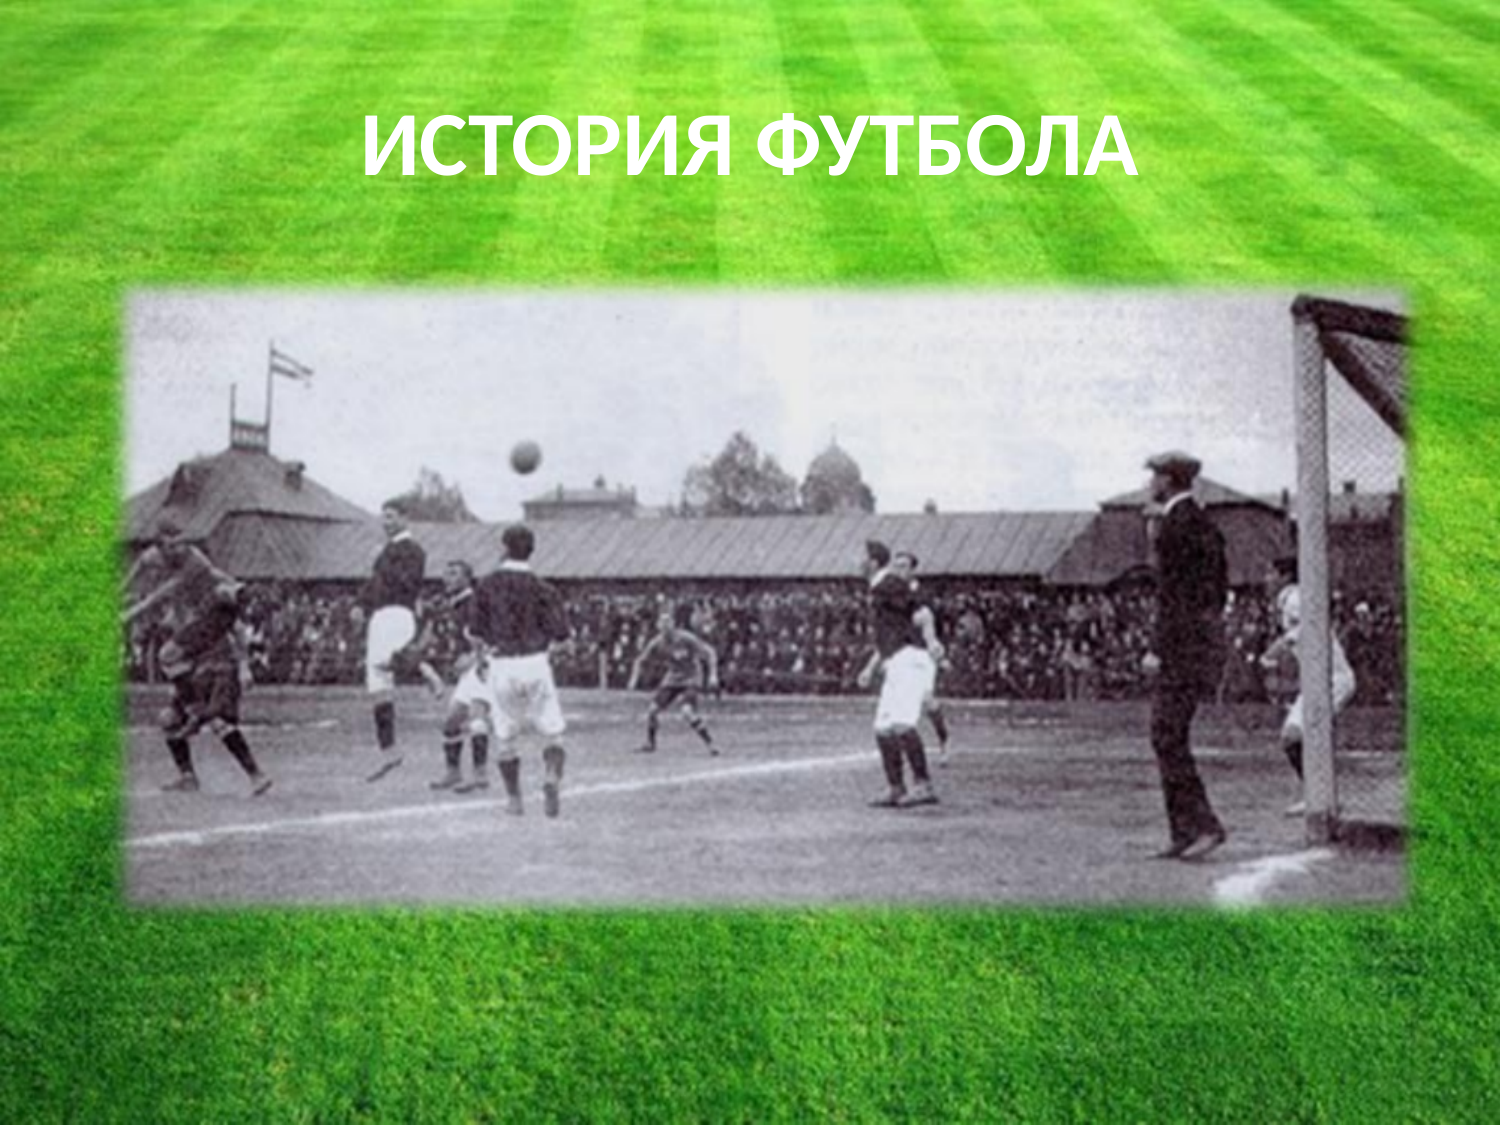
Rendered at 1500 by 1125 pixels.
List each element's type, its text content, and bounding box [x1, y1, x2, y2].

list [105, 269, 1428, 927]
picture [0, 0, 1500, 1125]
title ИСТОРИЯ ФУТБОЛА [75, 45, 1425, 233]
